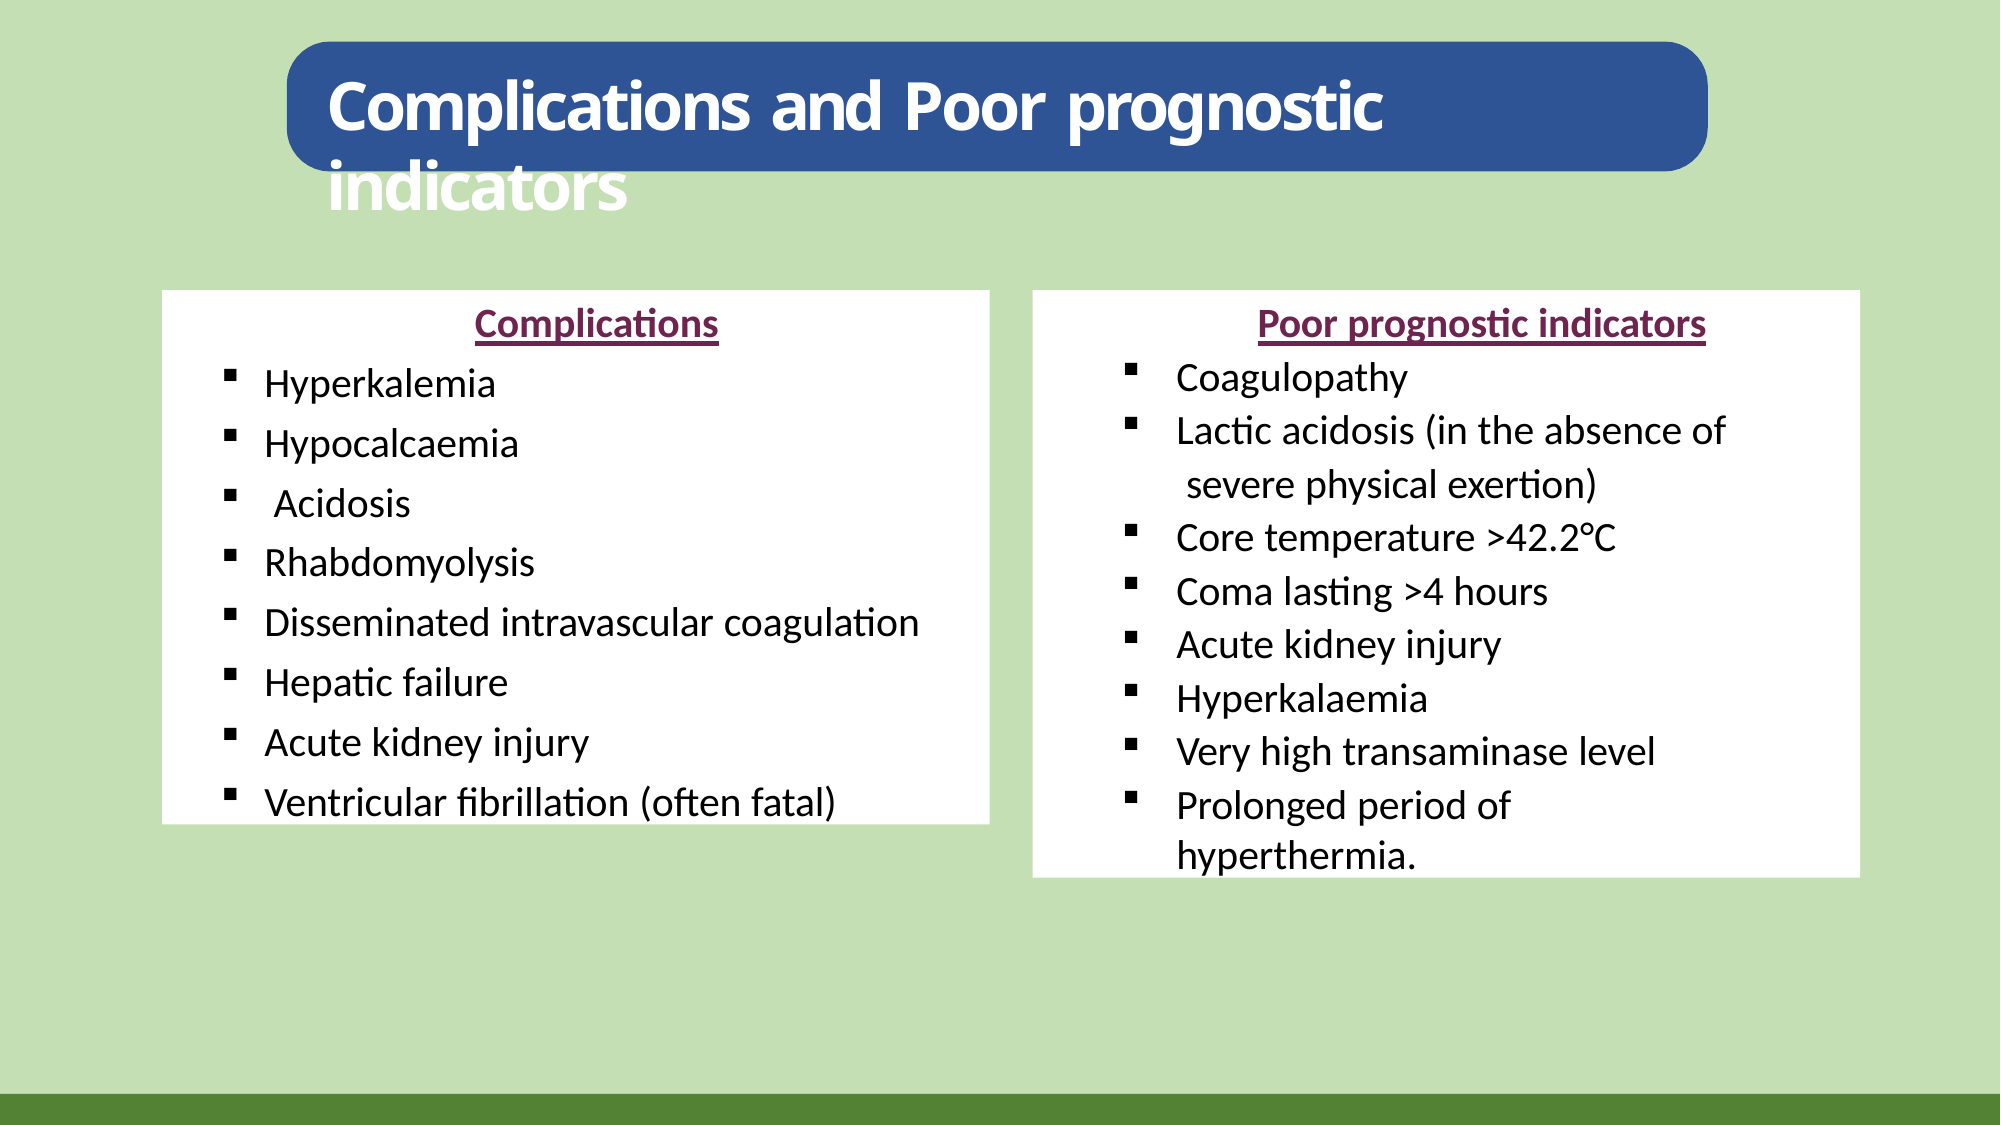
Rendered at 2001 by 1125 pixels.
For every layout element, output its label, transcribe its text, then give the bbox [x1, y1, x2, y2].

text_box [0, 1093, 2000, 1125]
title Complications and Poor prognostic indicators [324, 61, 1689, 252]
text_box [0, 0, 2000, 1093]
text_box Complications Hyperkalemia Hypocalcaemia Acidosis Rhabdomyolysis Disseminated intravascular coagulation Hepatic failure Acute kidney injury Ventricular fibrillation (often fatal) [162, 290, 990, 825]
text_box Poor prognostic indicators Coagulopathy Lactic acidosis (in the absence of severe physical exertion) Core temperature >42.2°C Coma lasting >4 hours Acute kidney injury Hyperkalaemia Very high transaminase level Prolonged period of hyperthermia. [1032, 290, 1861, 878]
text_box [286, 41, 1708, 171]
